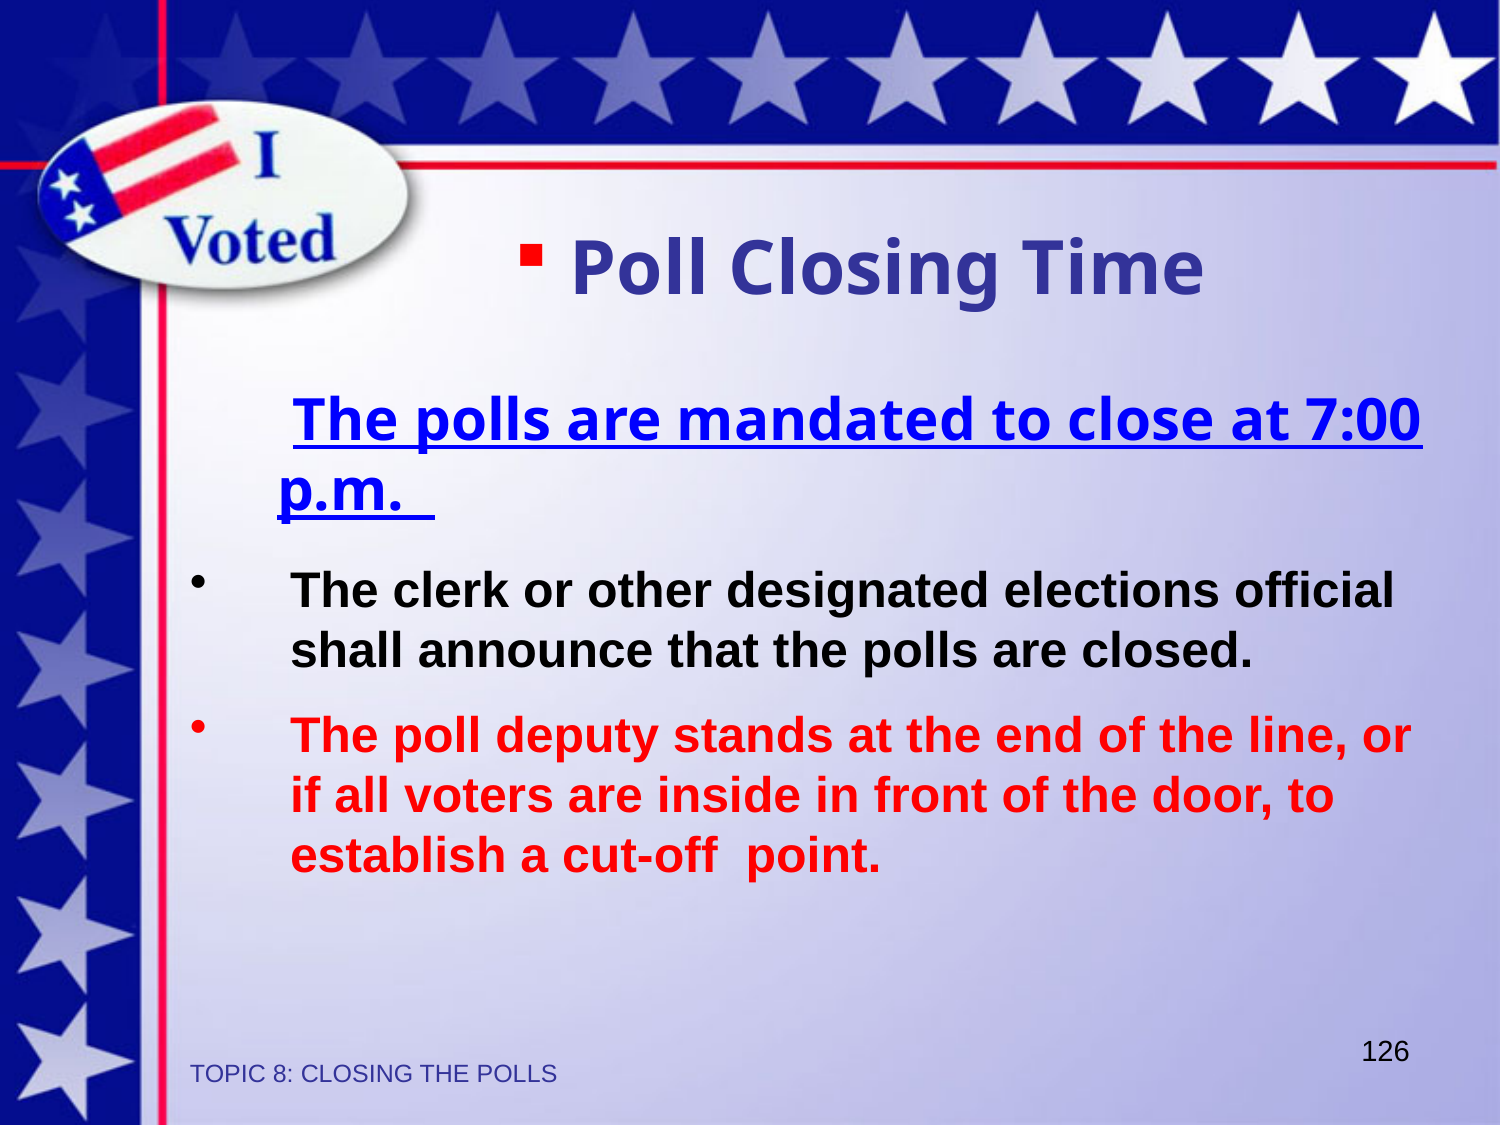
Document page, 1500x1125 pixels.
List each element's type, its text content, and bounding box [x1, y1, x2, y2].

text_box The polls are mandated to close at 7:00 p.m. [262, 374, 1463, 530]
list The clerk or other designated elections official shall announce that the polls are closed. The poll deputy stands at the end of the line, or if all voters are inside in front of the door, to establish a cut-off point. [174, 549, 1463, 963]
picture [0, 0, 1500, 1125]
slide_number 126 [1074, 1024, 1426, 1103]
text_box TOPIC 8: CLOSING THE POLLS [175, 1050, 574, 1095]
text_box Poll Closing Time [500, 212, 1450, 318]
